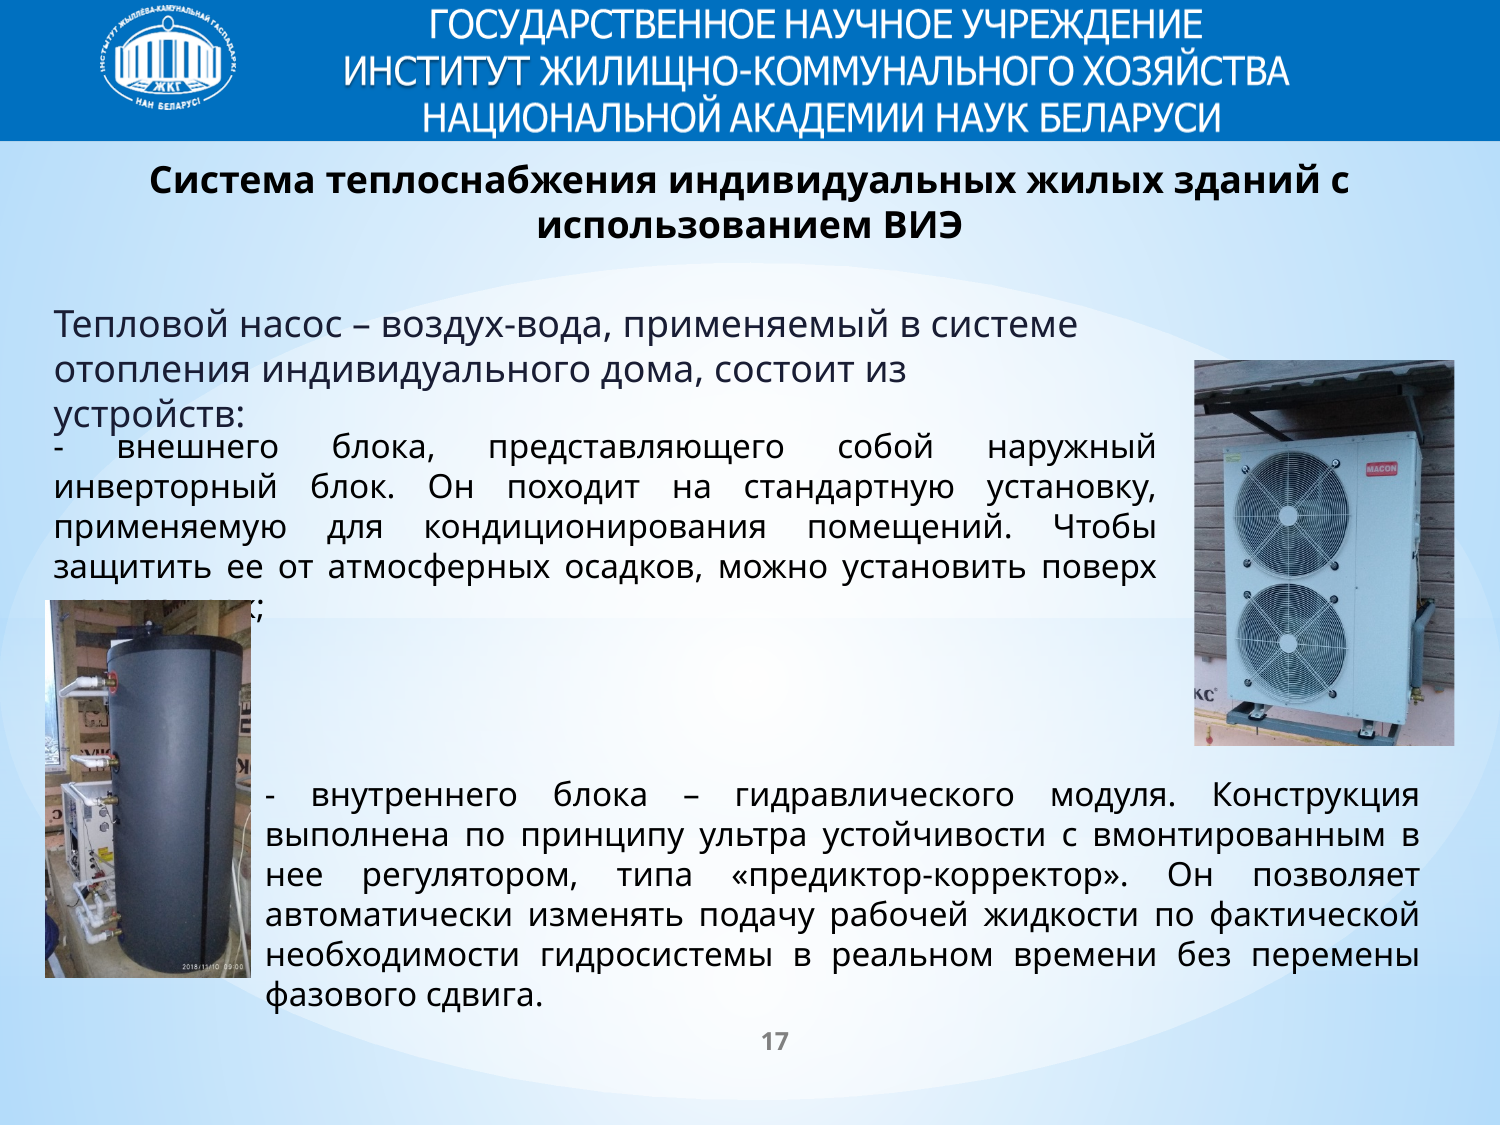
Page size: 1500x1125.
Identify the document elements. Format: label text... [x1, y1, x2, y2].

picture [0, 0, 1500, 165]
picture [1193, 360, 1455, 746]
picture [45, 599, 251, 978]
text_box Система теплоснабжения индивидуальных жилых зданий с использованием ВИЭ [0, 173, 1500, 254]
text_box - внутреннего блока – гидравлического модуля. Конструкция выполнена по принципу ультра устойчивости с вмонтированным в нее регулятором, типа «предиктор-корректор». Он позволяет автоматически изменять подачу рабочей жидкости по фактической необходимости гидросистемы в реальном времени без перемены фазового сдвига. [250, 765, 1437, 1020]
text_box Тепловой насос – воздух-вода, применяемый в системе отопления индивидуального дома, состоит из устройств: [38, 292, 1100, 418]
slide_number 17 [624, 1020, 925, 1073]
text_box - внешнего блока, представляющего собой наружный инверторный блок. Он походит на стандартную установку, применяемую для кондиционирования помещений. Чтобы защитить ее от атмосферных осадков, можно установить поверх нее козырек; [38, 418, 1174, 633]
